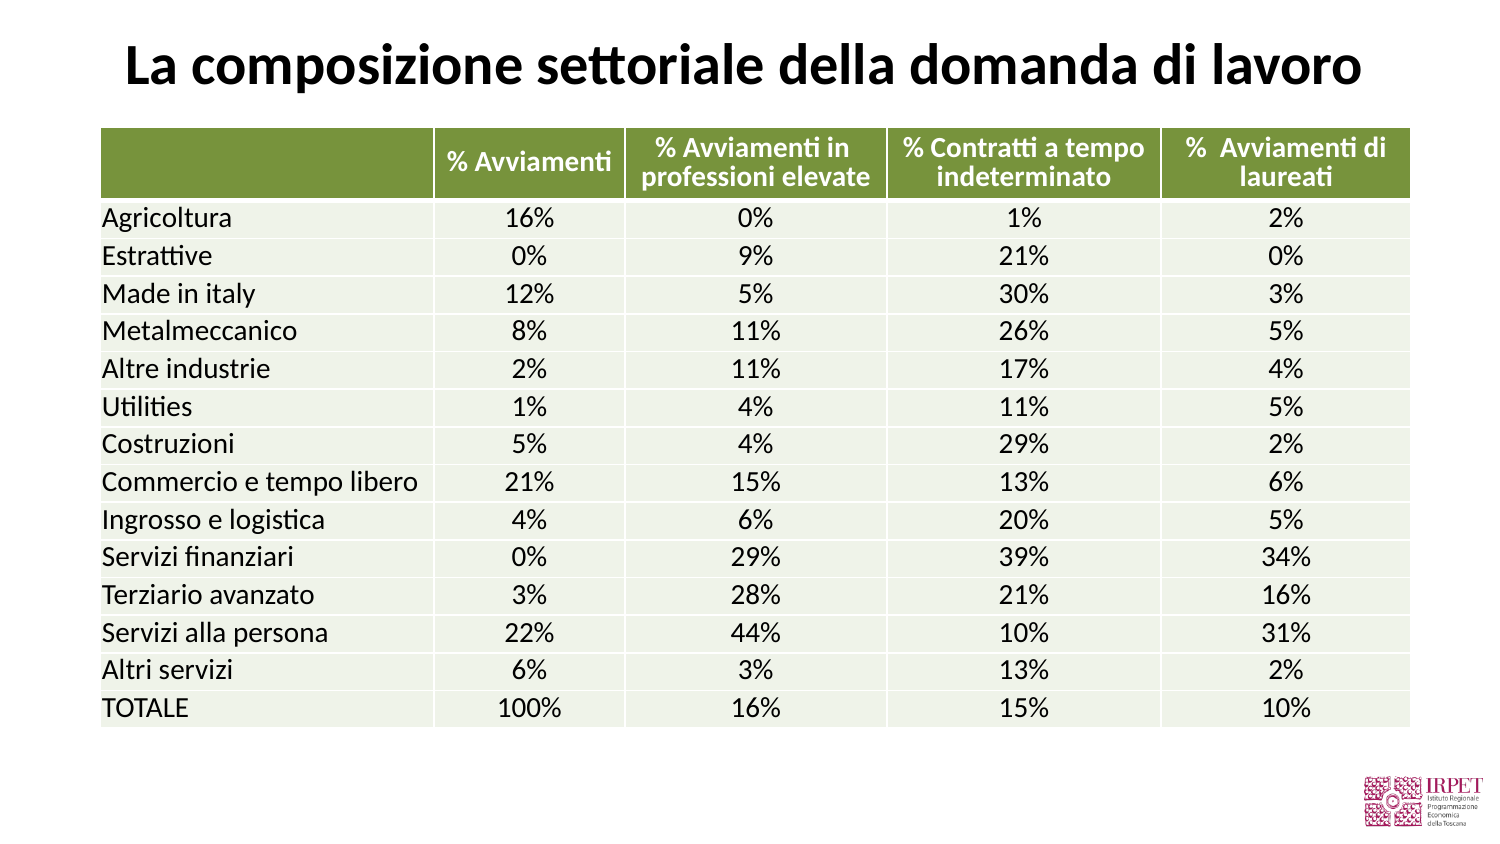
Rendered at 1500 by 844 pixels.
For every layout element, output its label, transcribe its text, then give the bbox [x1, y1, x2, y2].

table_cell 5% [1162, 503, 1410, 539]
table_cell Servizi finanziari [101, 541, 433, 577]
picture [1364, 776, 1483, 827]
table_cell 10% [888, 616, 1160, 652]
table_cell 6% [1162, 465, 1410, 501]
table_cell 11% [888, 390, 1160, 426]
table_cell 16% [626, 691, 886, 727]
table_cell 2% [435, 352, 624, 388]
table_cell 2% [1162, 654, 1410, 690]
table_header % Avviamenti [435, 128, 624, 198]
table_cell 0% [1162, 239, 1410, 275]
table_cell 31% [1162, 616, 1410, 652]
table_cell 5% [626, 277, 886, 313]
table_cell 4% [626, 428, 886, 464]
table_cell 11% [626, 352, 886, 388]
table_cell 8% [435, 315, 624, 351]
table_cell 5% [1162, 315, 1410, 351]
table_cell 13% [888, 654, 1160, 690]
table_cell 4% [1162, 352, 1410, 388]
table_cell 17% [888, 352, 1160, 388]
table_header [101, 128, 433, 198]
table_cell 4% [435, 503, 624, 539]
table_cell 5% [435, 428, 624, 464]
table_cell 0% [626, 203, 886, 238]
table_cell Estrattive [101, 239, 433, 275]
table_cell 6% [626, 503, 886, 539]
table_cell 26% [888, 315, 1160, 351]
table_cell 30% [888, 277, 1160, 313]
table_cell Utilities [101, 390, 433, 426]
table_cell 4% [626, 390, 886, 426]
table_header % Avviamenti in professioni elevate [626, 128, 886, 198]
table_cell 21% [888, 578, 1160, 614]
table_cell 3% [435, 578, 624, 614]
table_cell 12% [435, 277, 624, 313]
table_cell 16% [1162, 578, 1410, 614]
table_cell Terziario avanzato [101, 578, 433, 614]
table_cell 0% [435, 239, 624, 275]
table_cell 21% [888, 239, 1160, 275]
table_cell Ingrosso e logistica [101, 503, 433, 539]
table_cell 39% [888, 541, 1160, 577]
table_cell 6% [435, 654, 624, 690]
table_cell Costruzioni [101, 428, 433, 464]
table_cell Metalmeccanico [101, 315, 433, 351]
table_cell 29% [888, 428, 1160, 464]
table_cell Altre industrie [101, 352, 433, 388]
table_cell 11% [626, 315, 886, 351]
table_cell 15% [626, 465, 886, 501]
table_cell 100% [435, 691, 624, 727]
table_cell 34% [1162, 541, 1410, 577]
table_cell 22% [435, 616, 624, 652]
table_cell 5% [1162, 390, 1410, 426]
table_cell Agricoltura [101, 203, 433, 238]
table_cell 44% [626, 616, 886, 652]
table_cell 0% [435, 541, 624, 577]
table_cell 2% [1162, 203, 1410, 238]
table_cell 28% [626, 578, 886, 614]
table_header % Avviamenti di laureati [1162, 128, 1410, 198]
table_cell Altri servizi [101, 654, 433, 690]
table_cell 1% [888, 203, 1160, 238]
table_cell 3% [626, 654, 886, 690]
table_cell Commercio e tempo libero [101, 465, 433, 501]
table_cell 29% [626, 541, 886, 577]
table_cell 21% [435, 465, 624, 501]
table_header % Contratti a tempo indeterminato [888, 128, 1160, 198]
table_cell 1% [435, 390, 624, 426]
table_cell 2% [1162, 428, 1410, 464]
table_cell 10% [1162, 691, 1410, 727]
table_cell Made in italy [101, 277, 433, 313]
table_cell 16% [435, 203, 624, 238]
table_cell 20% [888, 503, 1160, 539]
table_cell 9% [626, 239, 886, 275]
table_cell 13% [888, 465, 1160, 501]
table_cell 3% [1162, 277, 1410, 313]
table_cell Servizi alla persona [101, 616, 433, 652]
table_cell 15% [888, 691, 1160, 727]
table_cell TOTALE [101, 691, 433, 727]
title La composizione settoriale della domanda di lavoro [17, 20, 1471, 102]
